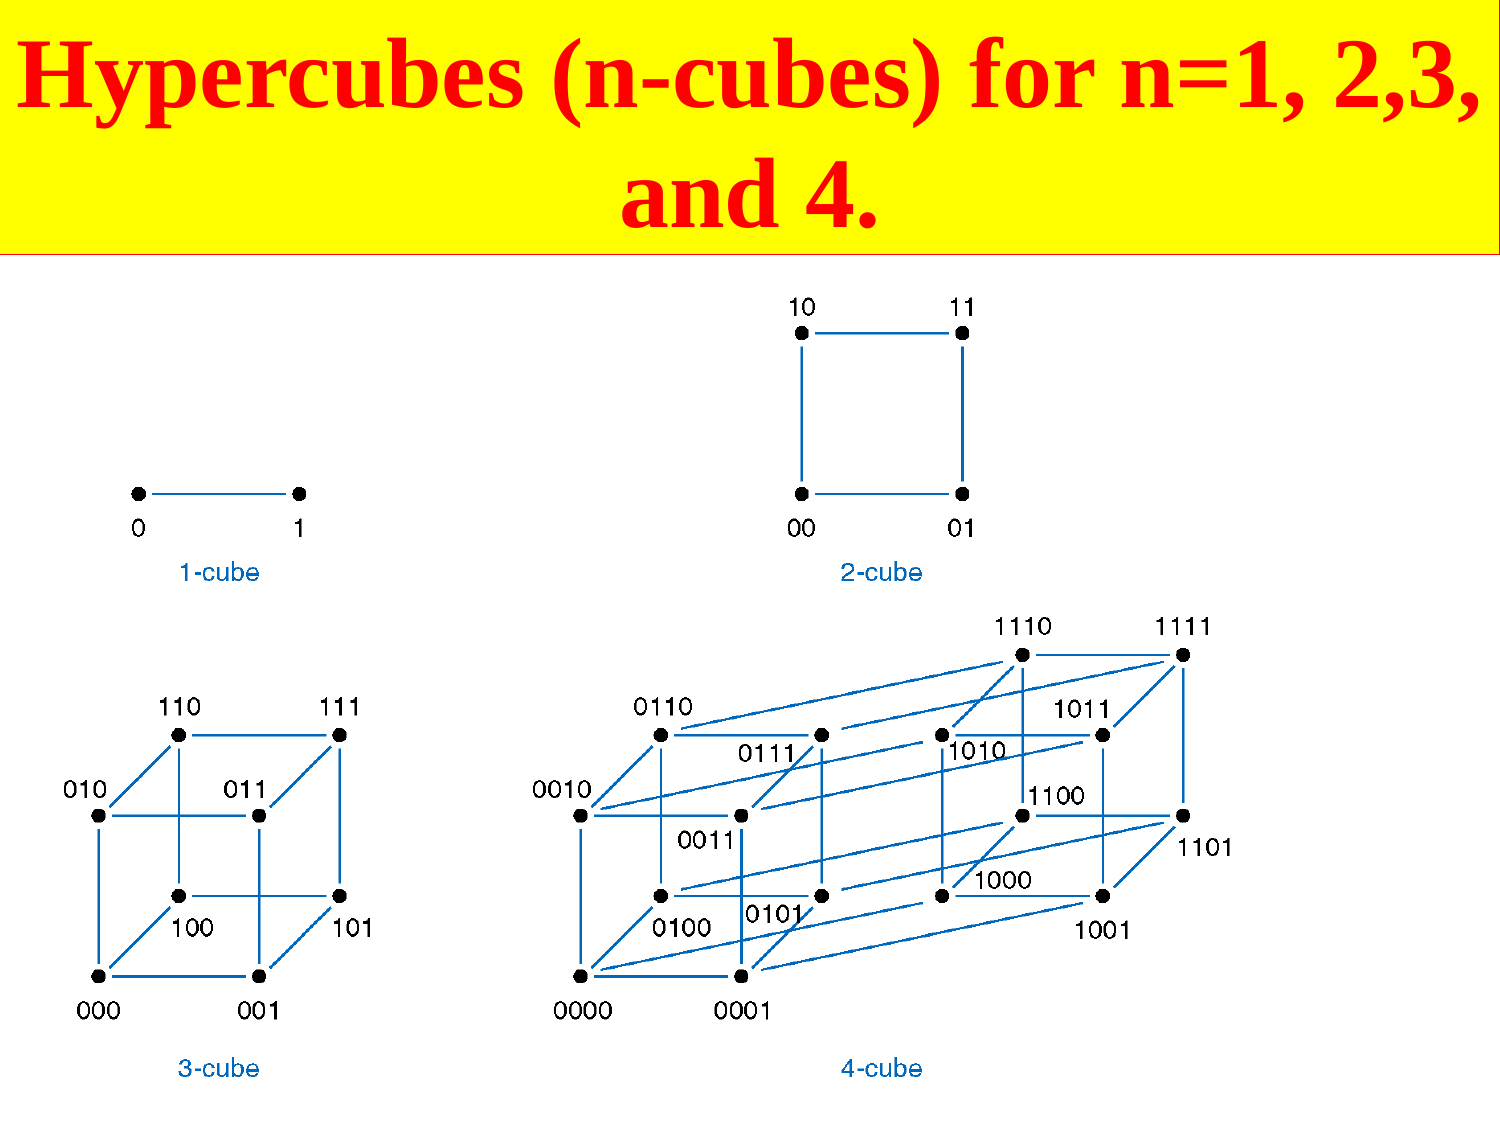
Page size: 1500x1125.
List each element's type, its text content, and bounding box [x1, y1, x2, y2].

picture [35, 275, 1299, 1106]
text_box Hypercubes (n-cubes) for n=1, 2,3, and 4. [0, 0, 1500, 255]
